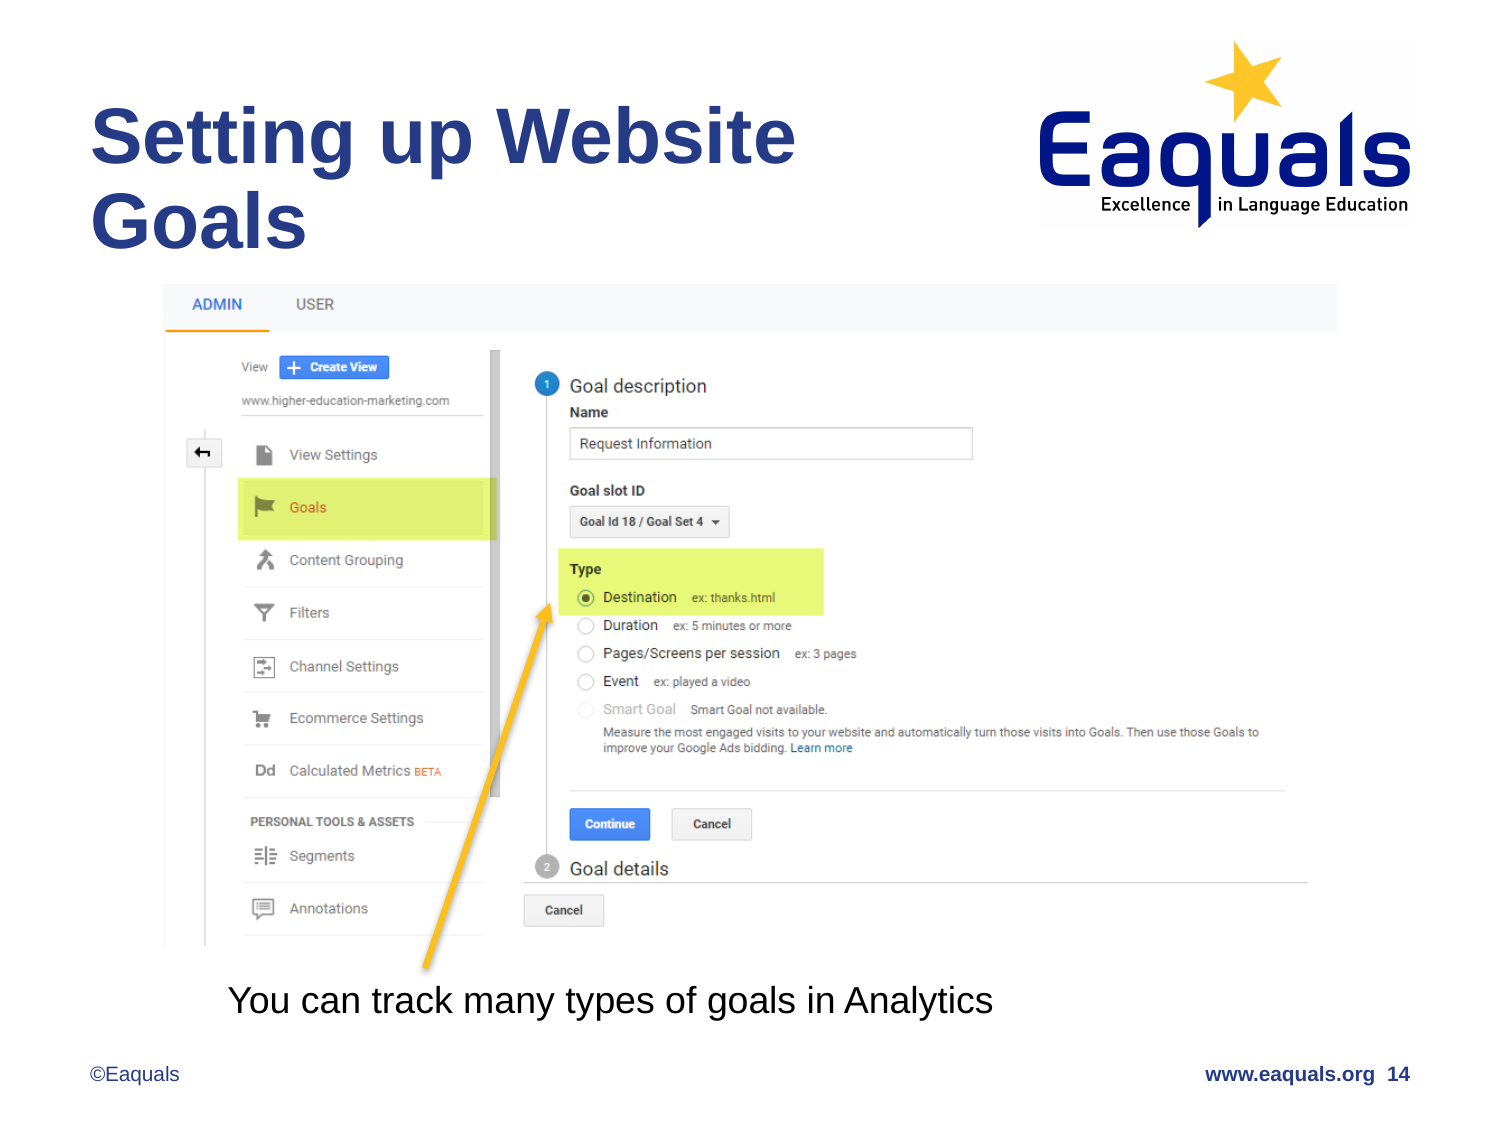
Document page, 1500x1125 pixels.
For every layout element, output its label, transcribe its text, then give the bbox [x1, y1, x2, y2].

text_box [424, 602, 551, 969]
title Setting up Website Goals [75, 82, 988, 274]
text_box You can track many types of goals in Analytics [212, 968, 1063, 1029]
slide_number ©Eaquals [75, 1042, 312, 1103]
picture [1040, 41, 1410, 228]
picture [163, 284, 1337, 947]
slide_number www.eaquals.org 14 [1074, 1042, 1425, 1103]
